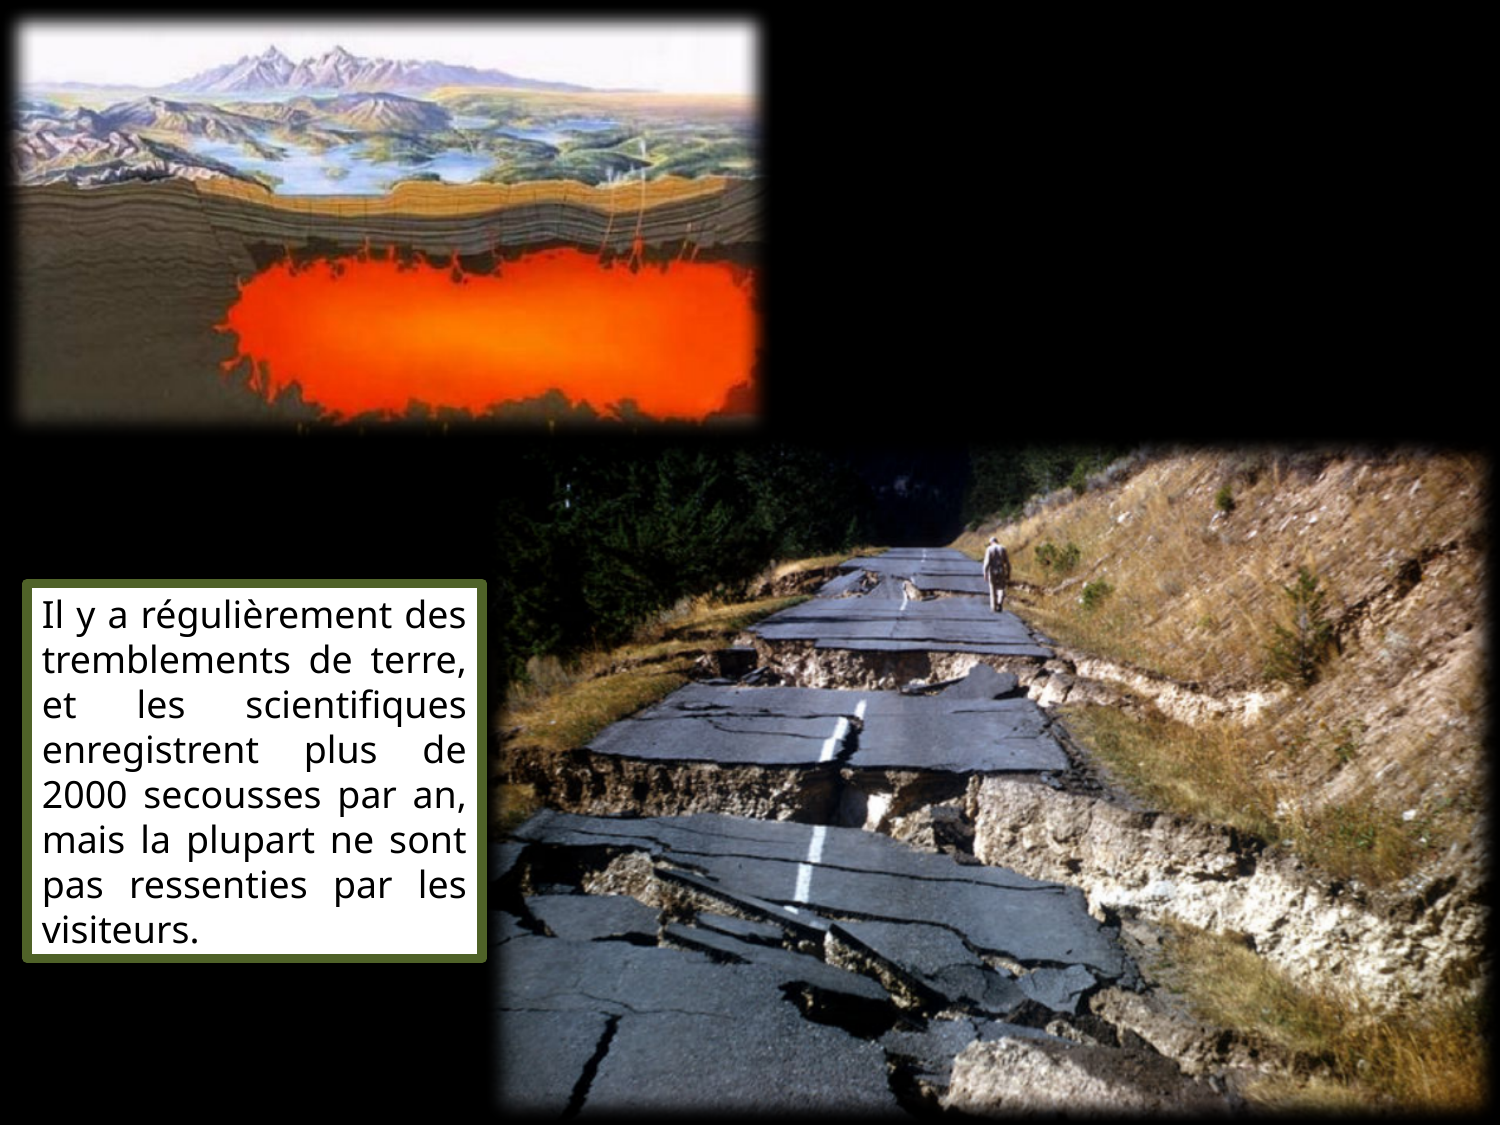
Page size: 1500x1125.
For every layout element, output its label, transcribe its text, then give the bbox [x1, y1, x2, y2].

text_box Il y a régulièrement des tremblements de terre, et les scientifiques enregistrent plus de 2000 secousses par an, mais la plupart ne sont pas ressenties par les visiteurs. [25, 581, 478, 960]
picture [0, 4, 1500, 1124]
